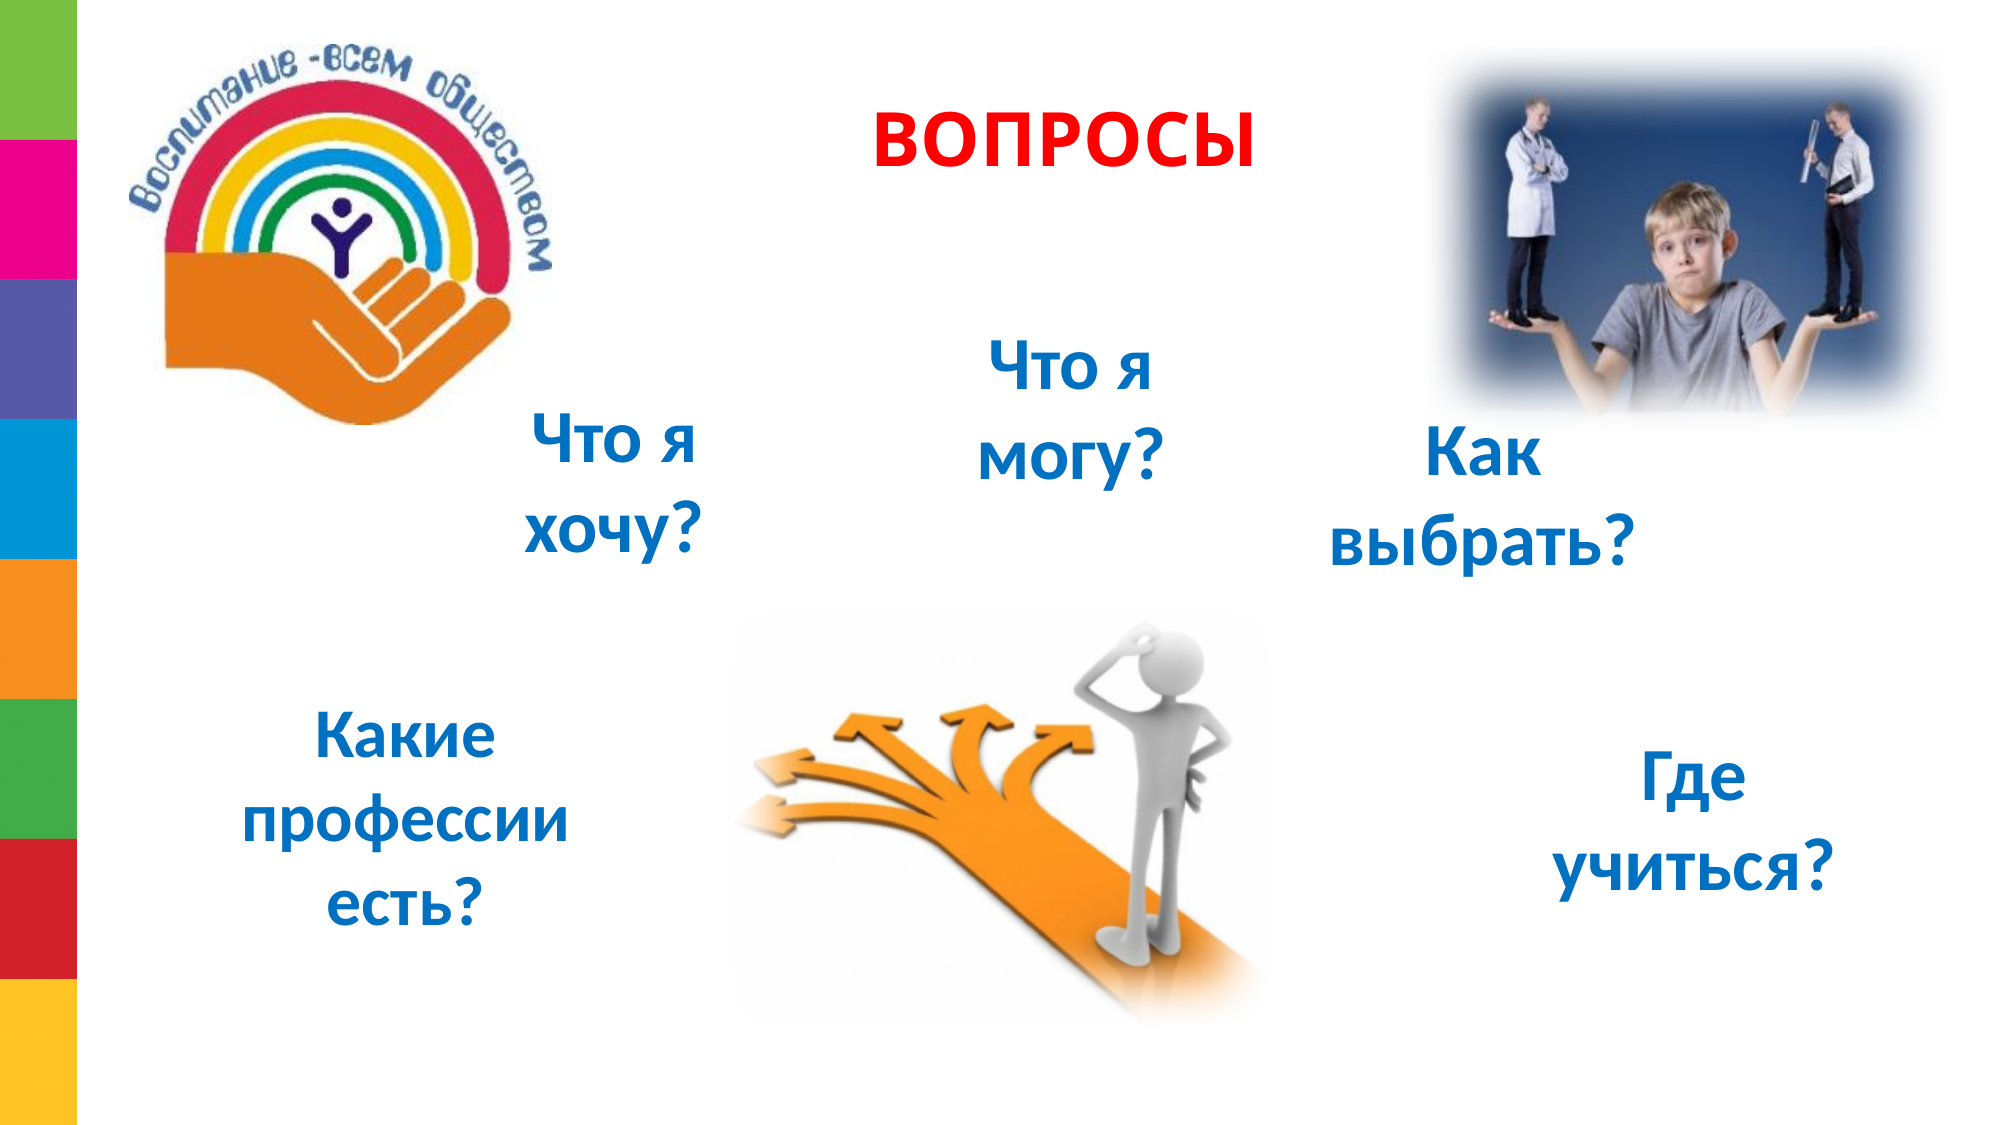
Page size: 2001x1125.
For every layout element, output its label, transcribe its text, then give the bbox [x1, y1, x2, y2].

text_box Что я хочу? [439, 332, 790, 624]
picture [0, 0, 78, 418]
picture [0, 560, 78, 1125]
text_box Как выбрать? [1308, 328, 1659, 653]
title вопросы [561, 55, 1418, 217]
text_box Какие профессии есть? [197, 680, 614, 947]
text_box Что я могу? [896, 242, 1247, 567]
picture [129, 44, 552, 425]
picture [1418, 38, 1953, 440]
picture [724, 603, 1276, 1032]
text_box Где учиться? [1510, 653, 1879, 978]
